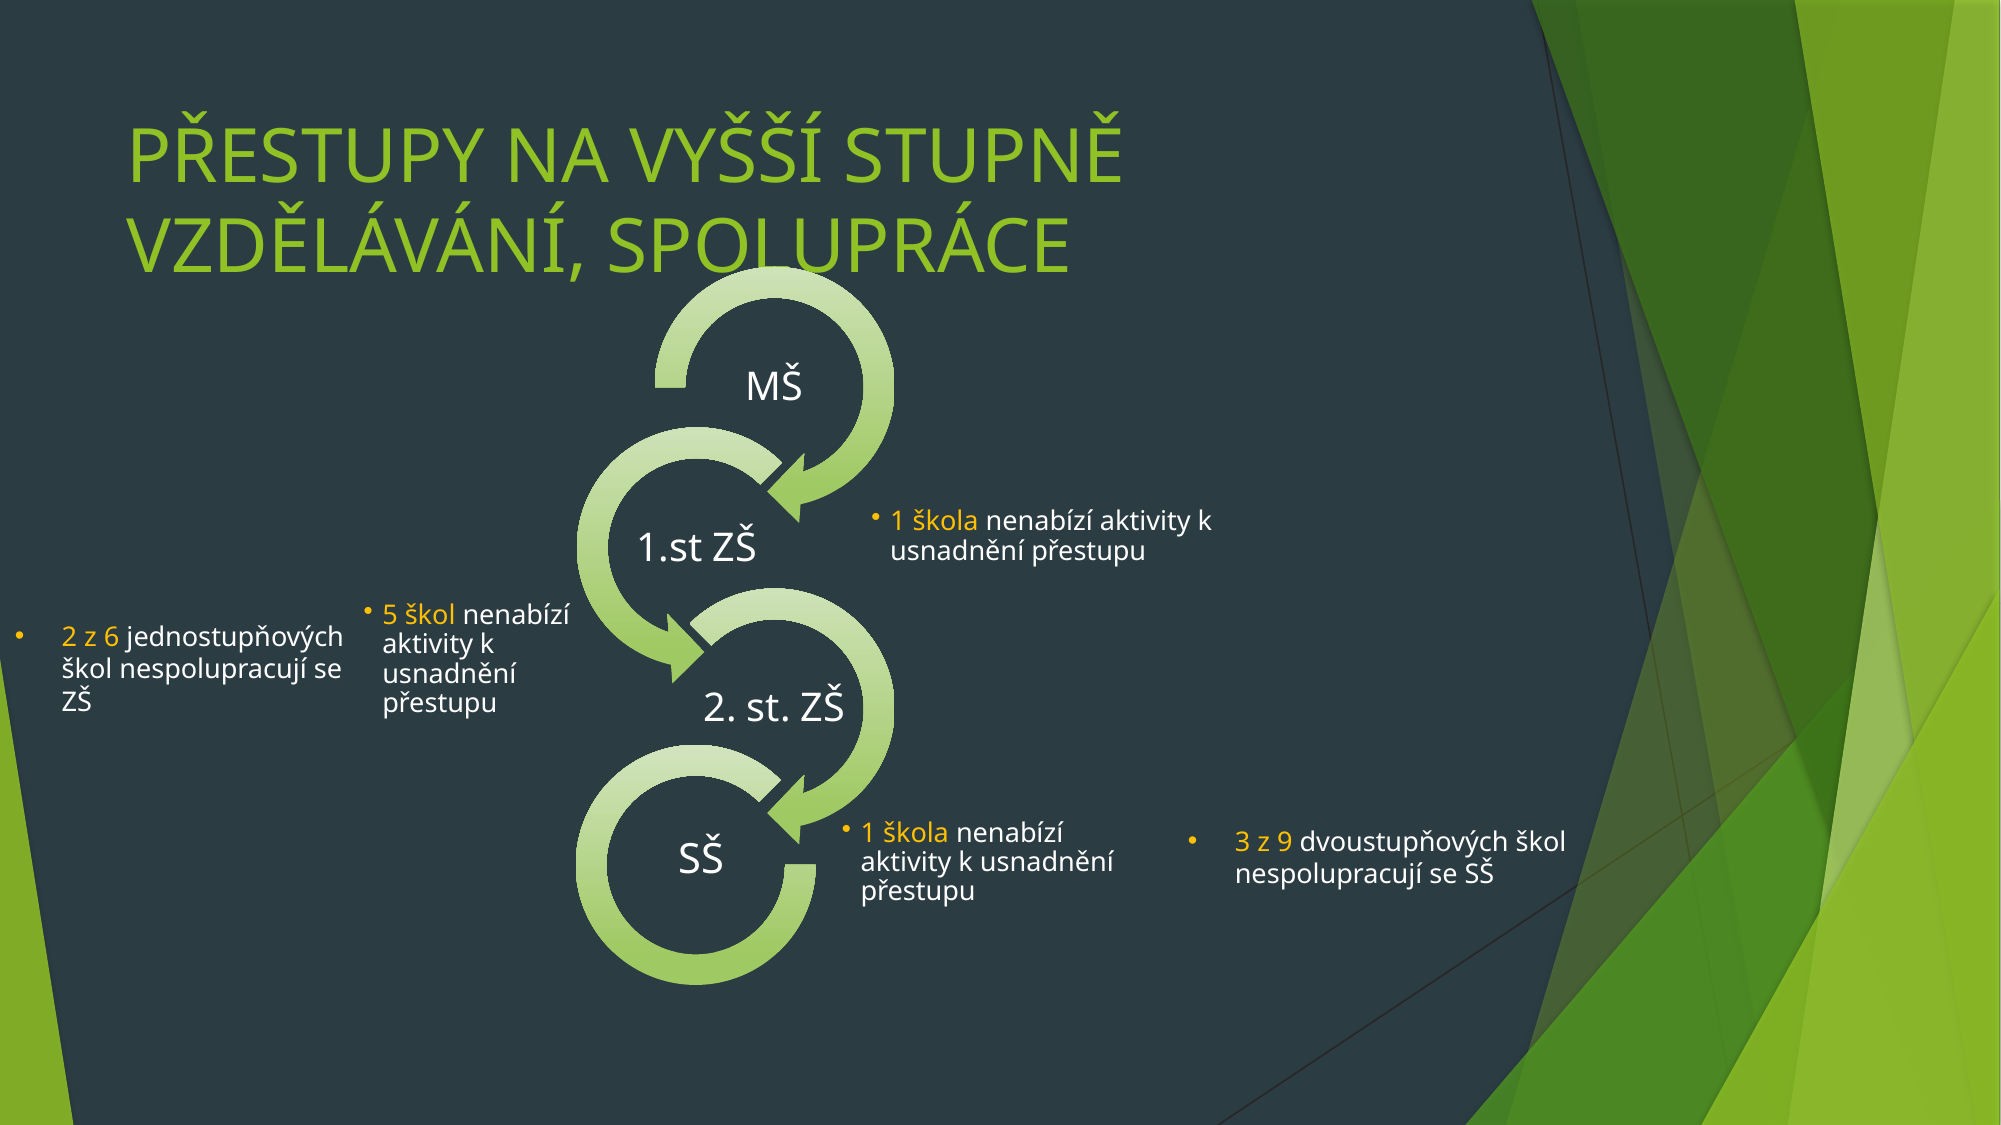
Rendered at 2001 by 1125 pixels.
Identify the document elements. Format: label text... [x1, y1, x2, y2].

text_box 2 z 6 jednostupňových škol nespolupracují se ZŠ [0, 611, 124, 725]
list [129, 246, 1634, 989]
title PŘESTUPY NA VYŠŠÍ STUPNĚ VZDĚLÁVÁNÍ, SPOLUPRÁCE [111, 99, 1614, 317]
